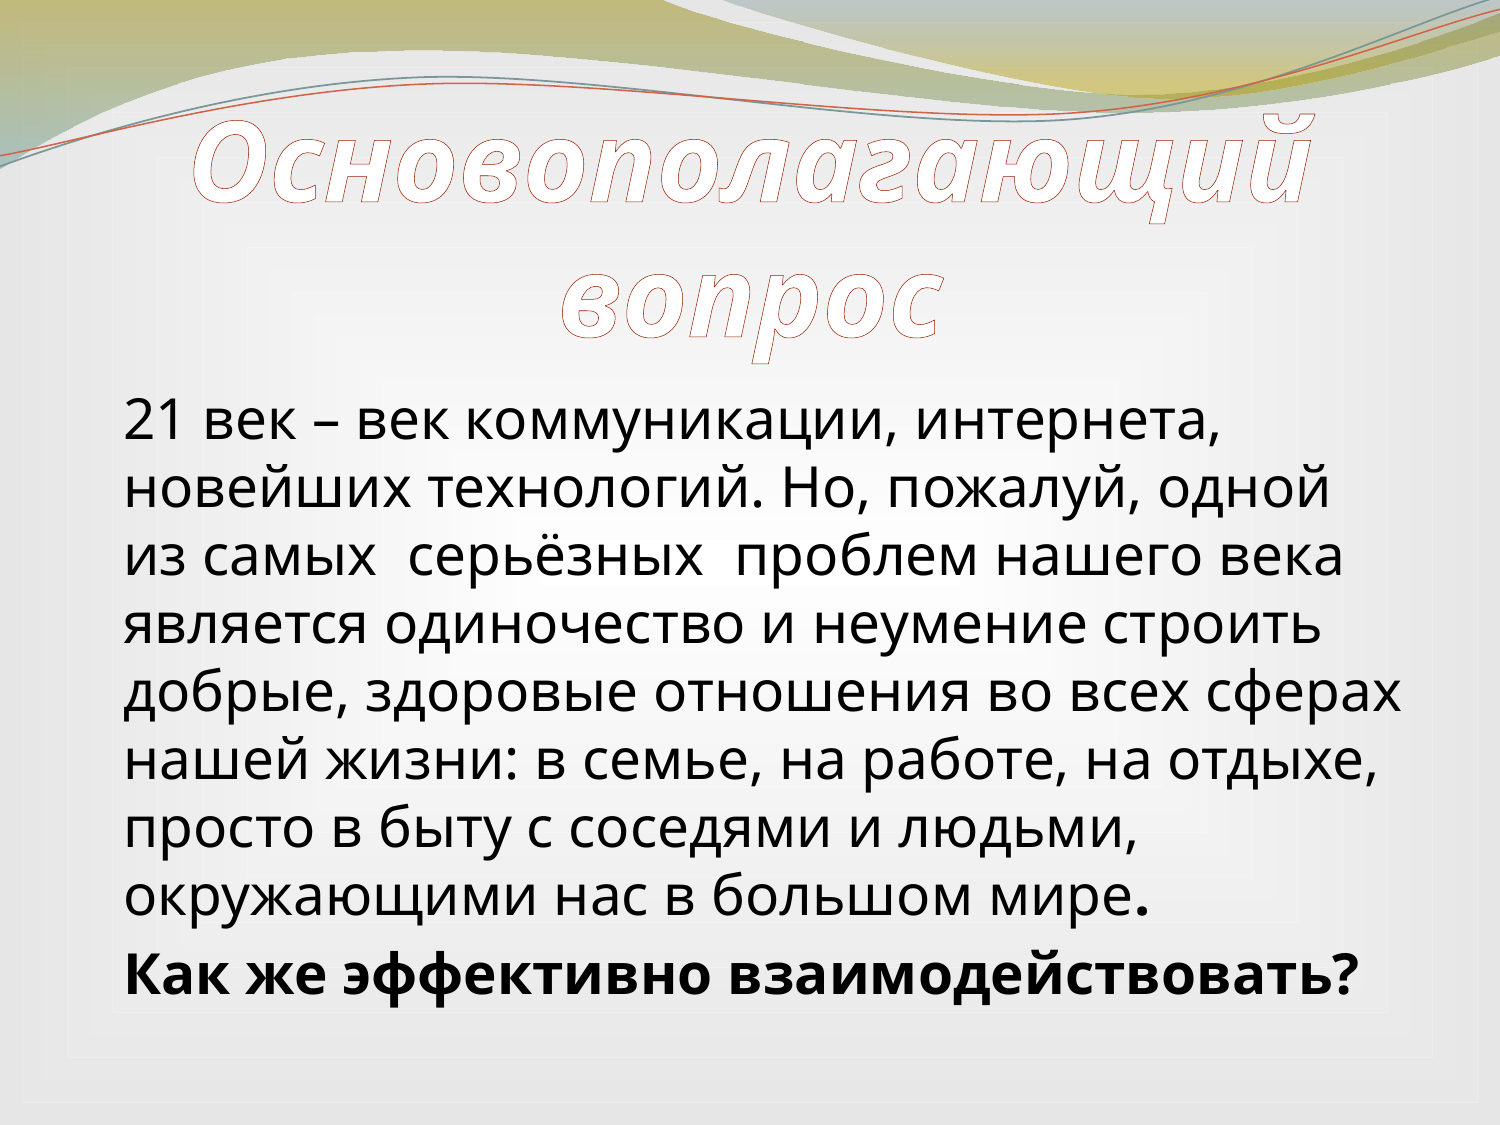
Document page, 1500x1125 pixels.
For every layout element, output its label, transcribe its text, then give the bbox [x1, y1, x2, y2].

list 21 век – век коммуникации, интернета, новейших технологий. Но, пожалуй, одной из самых серьёзных проблем нашего века является одиночество и неумение строить добрые, здоровые отношения во всех сферах нашей жизни: в семье, на работе, на отдыхе, просто в быту с соседями и людьми, окружающими нас в большом мире. Как же эффективно взаимодействовать? [70, 375, 1421, 1095]
text_box Основополагающий вопрос [70, 81, 1430, 367]
